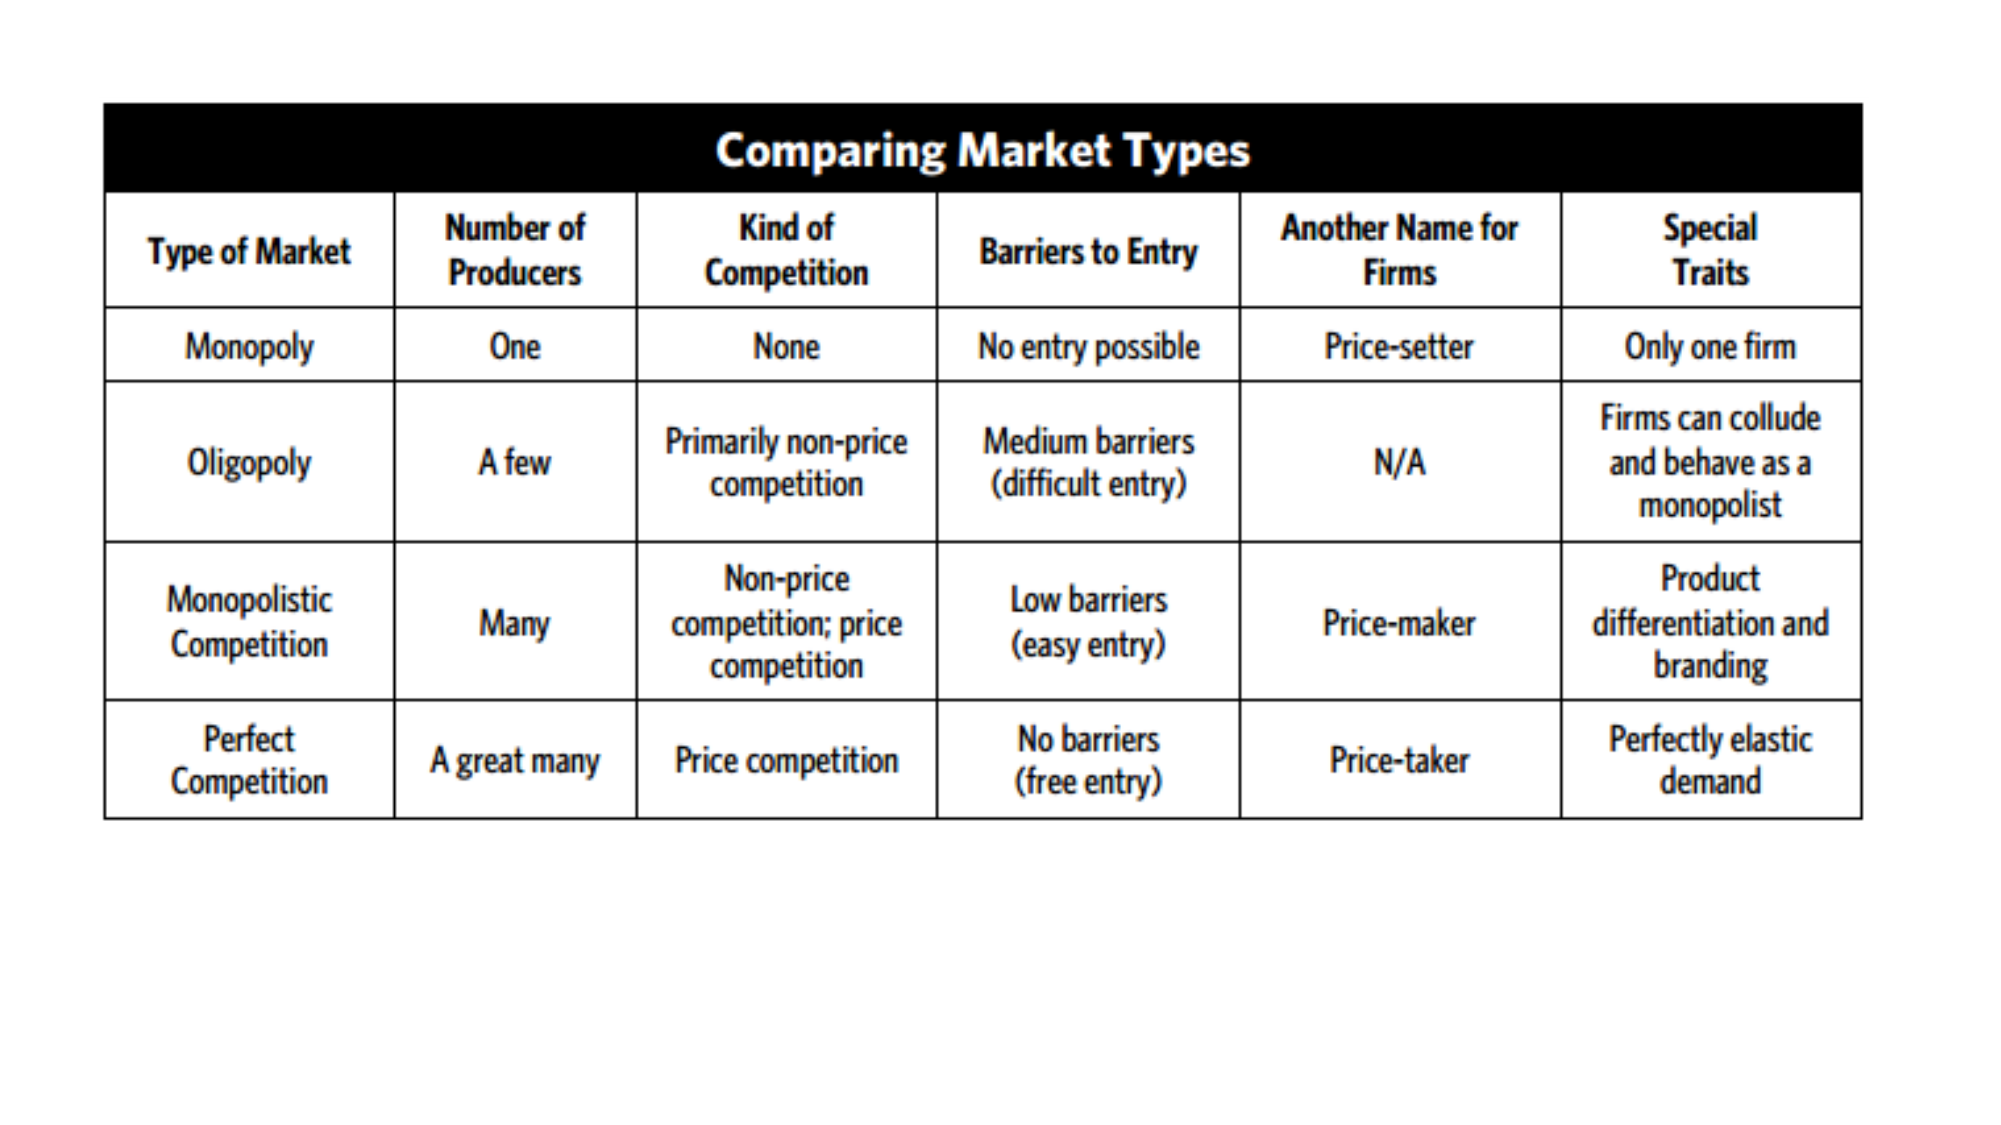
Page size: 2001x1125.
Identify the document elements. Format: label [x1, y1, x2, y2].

picture [99, 96, 1869, 826]
